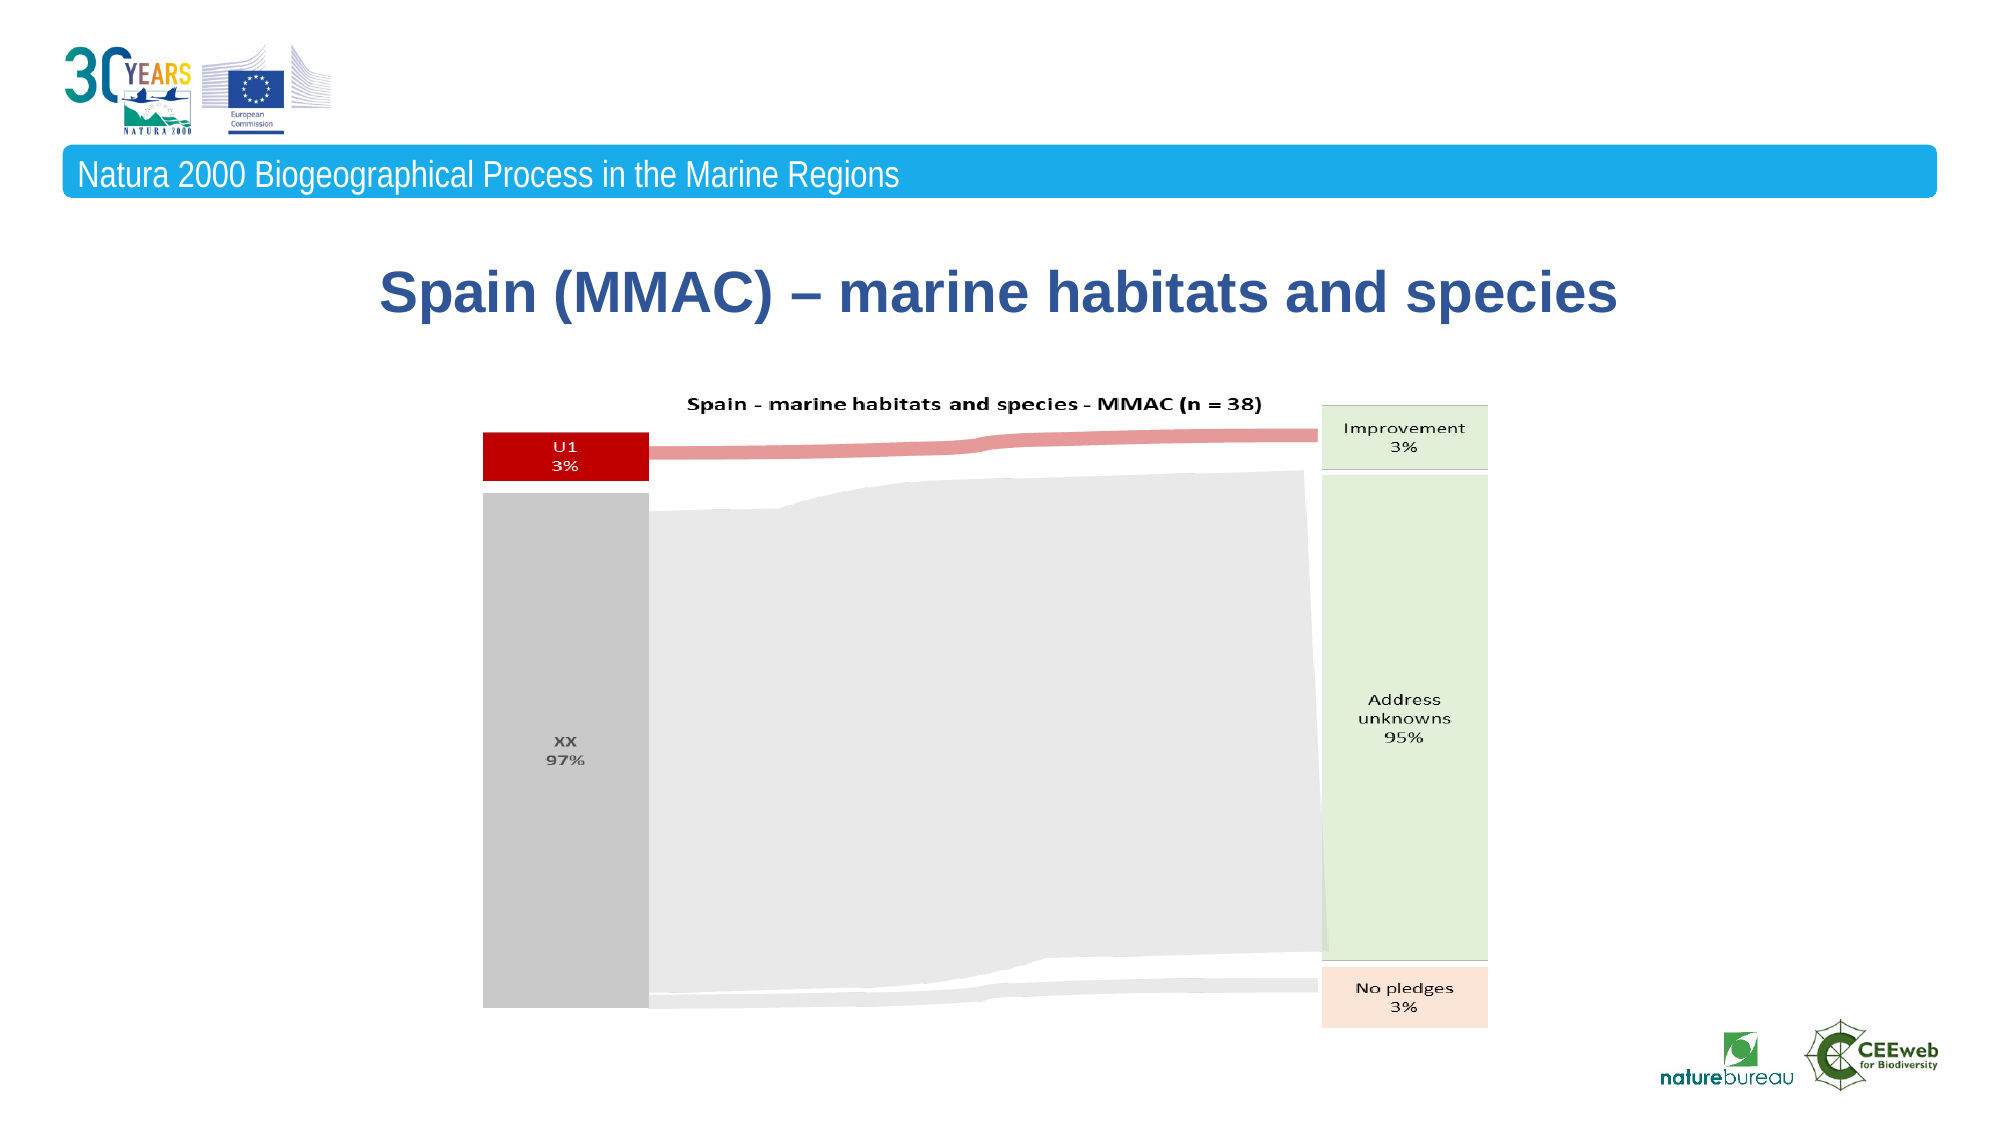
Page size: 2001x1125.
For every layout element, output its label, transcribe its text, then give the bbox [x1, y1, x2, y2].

picture [55, 34, 675, 144]
picture [1804, 1019, 1938, 1091]
picture [365, 378, 1488, 1088]
text_box Spain (MMAC) – marine habitats and species [311, 246, 1689, 332]
text_box [1063, 143, 1939, 199]
picture [1656, 1024, 1801, 1096]
text_box Natura 2000 Biogeographical Process in the Marine Regions [62, 138, 1063, 203]
